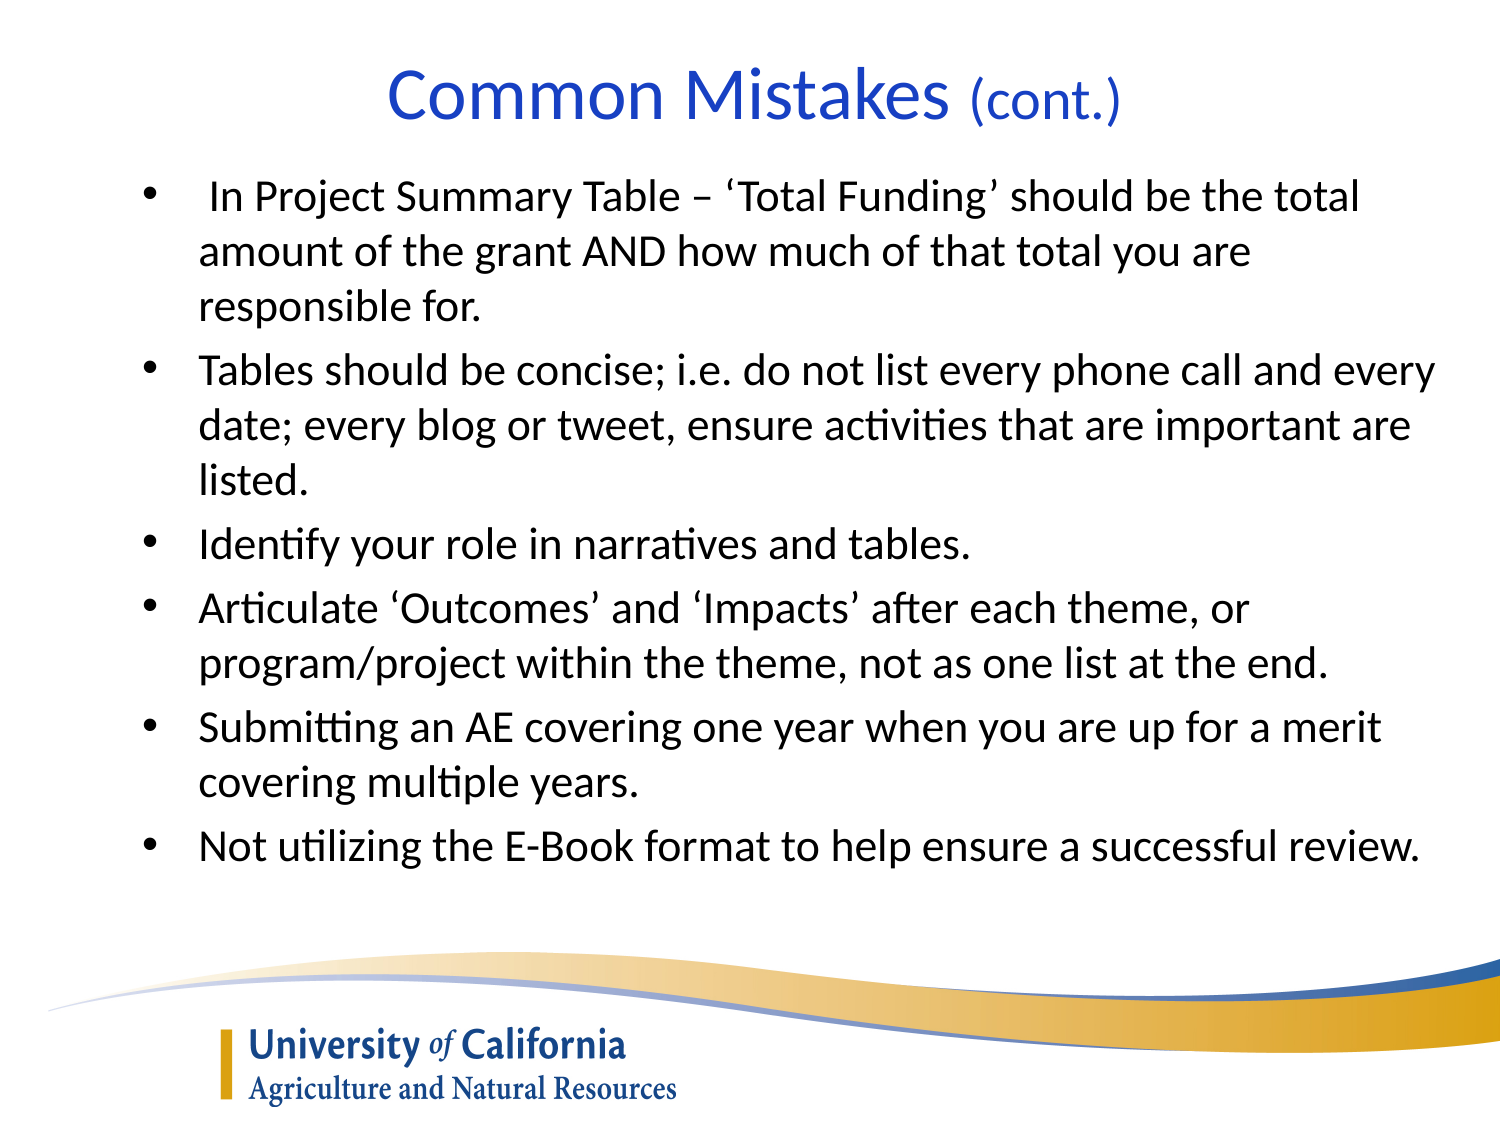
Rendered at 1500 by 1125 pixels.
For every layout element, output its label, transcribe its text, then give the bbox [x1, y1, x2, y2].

picture [48, 952, 1500, 1107]
title Common Mistakes (cont.) [152, 5, 1359, 157]
list In Project Summary Table – ‘Total Funding’ should be the total amount of the grant AND how much of that total you are responsible for. Tables should be concise; i.e. do not list every phone call and every date; every blog or tweet, ensure activities that are important are listed. Identify your role in narratives and tables. Articulate ‘Outcomes’ and ‘Impacts’ after each theme, or program/project within the theme, not as one list at the end. Submitting an AE covering one year when you are up for a merit covering multiple years. Not utilizing the E-Book format to help ensure a successful review. [127, 157, 1485, 868]
